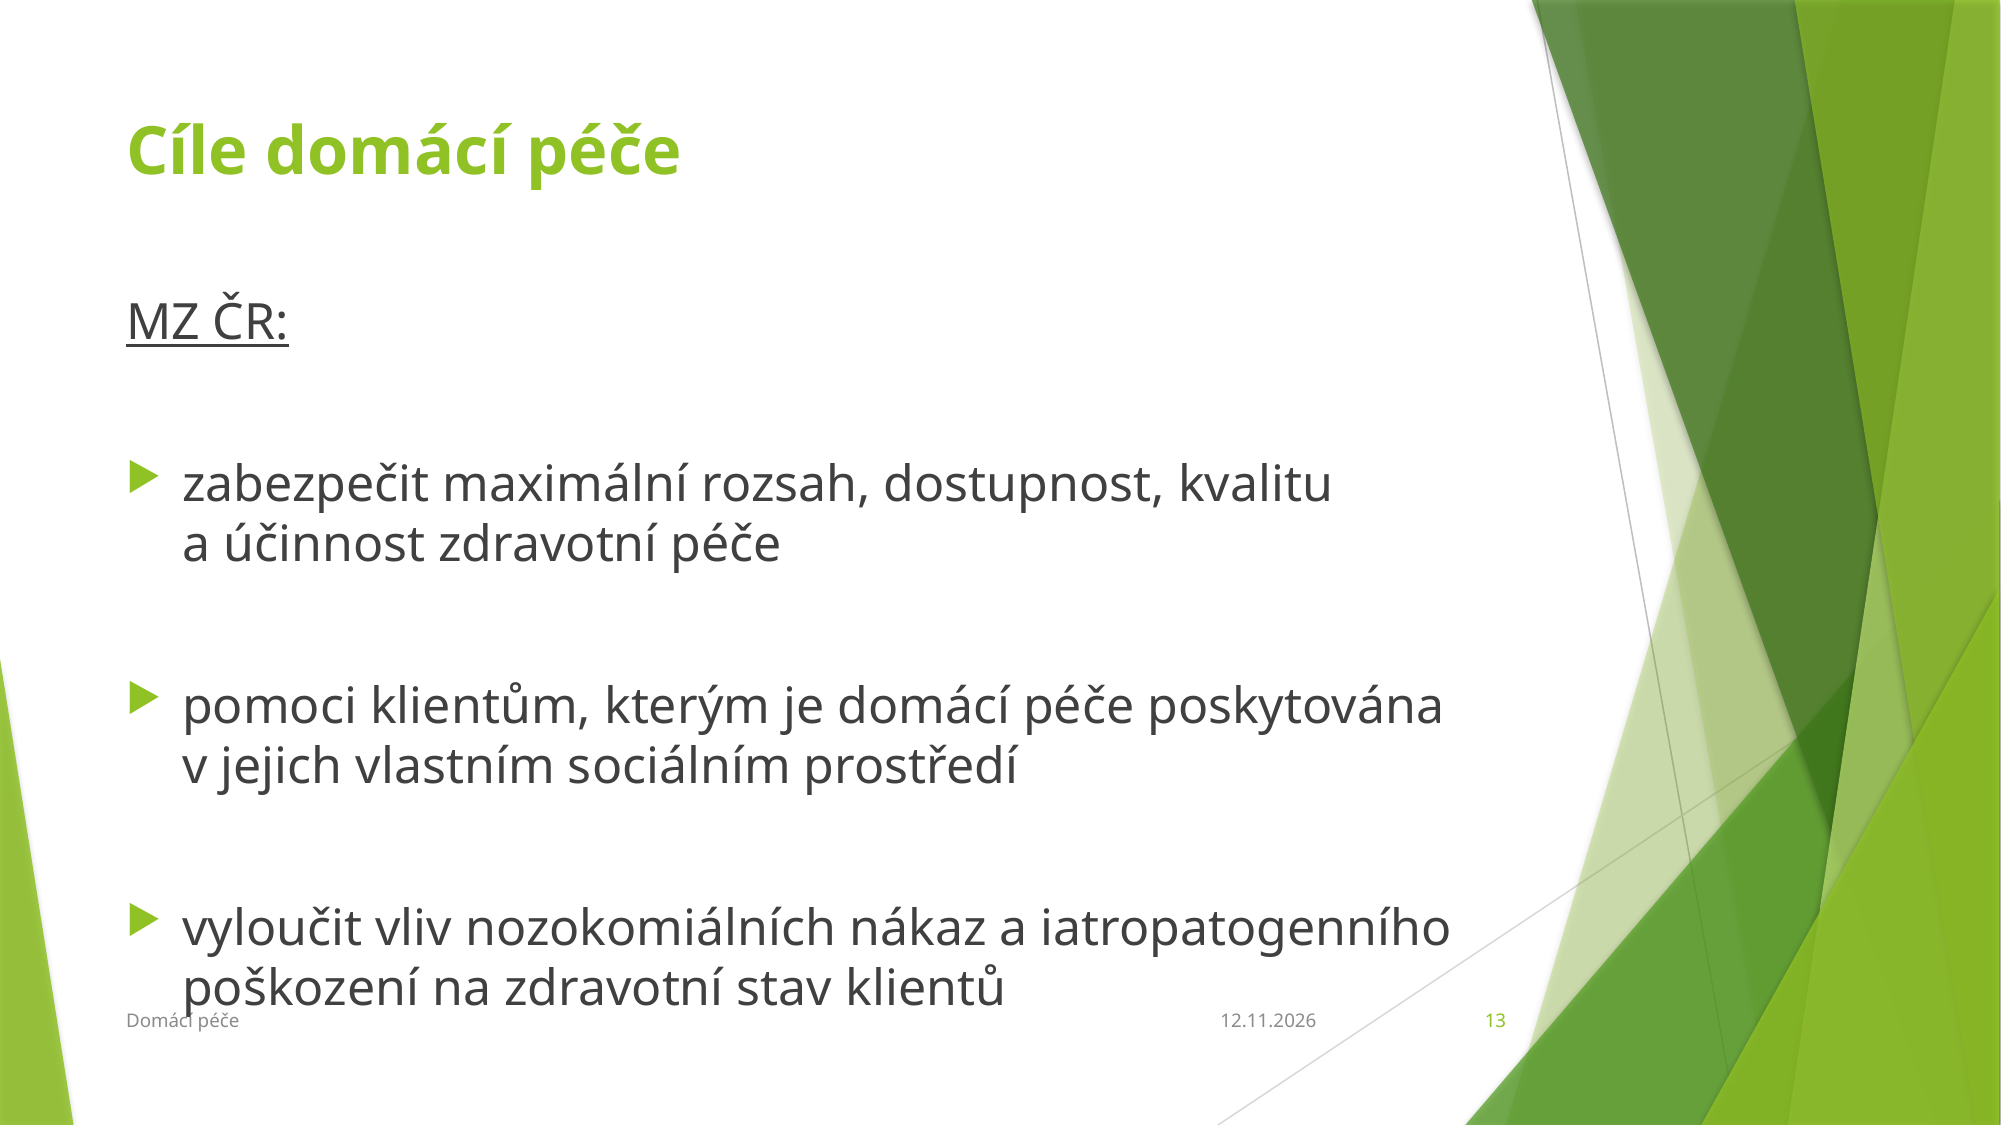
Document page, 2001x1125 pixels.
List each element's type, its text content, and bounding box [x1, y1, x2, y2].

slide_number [1181, 991, 1332, 1051]
list MZ ČR: zabezpečit maximální rozsah, dostupnost, kvalitu a účinnost zdravotní péče pomoci klientům, kterým je domácí péče poskytována v jejich vlastním sociálním prostředí vyloučit vliv nozokomiálních nákaz a iatropatogenního poškození na zdravotní stav klientů [111, 282, 1522, 992]
slide_number 13 [1409, 991, 1522, 1051]
footer Domácí péče [111, 991, 1145, 1051]
title Cíle domácí péče [111, 99, 1522, 282]
